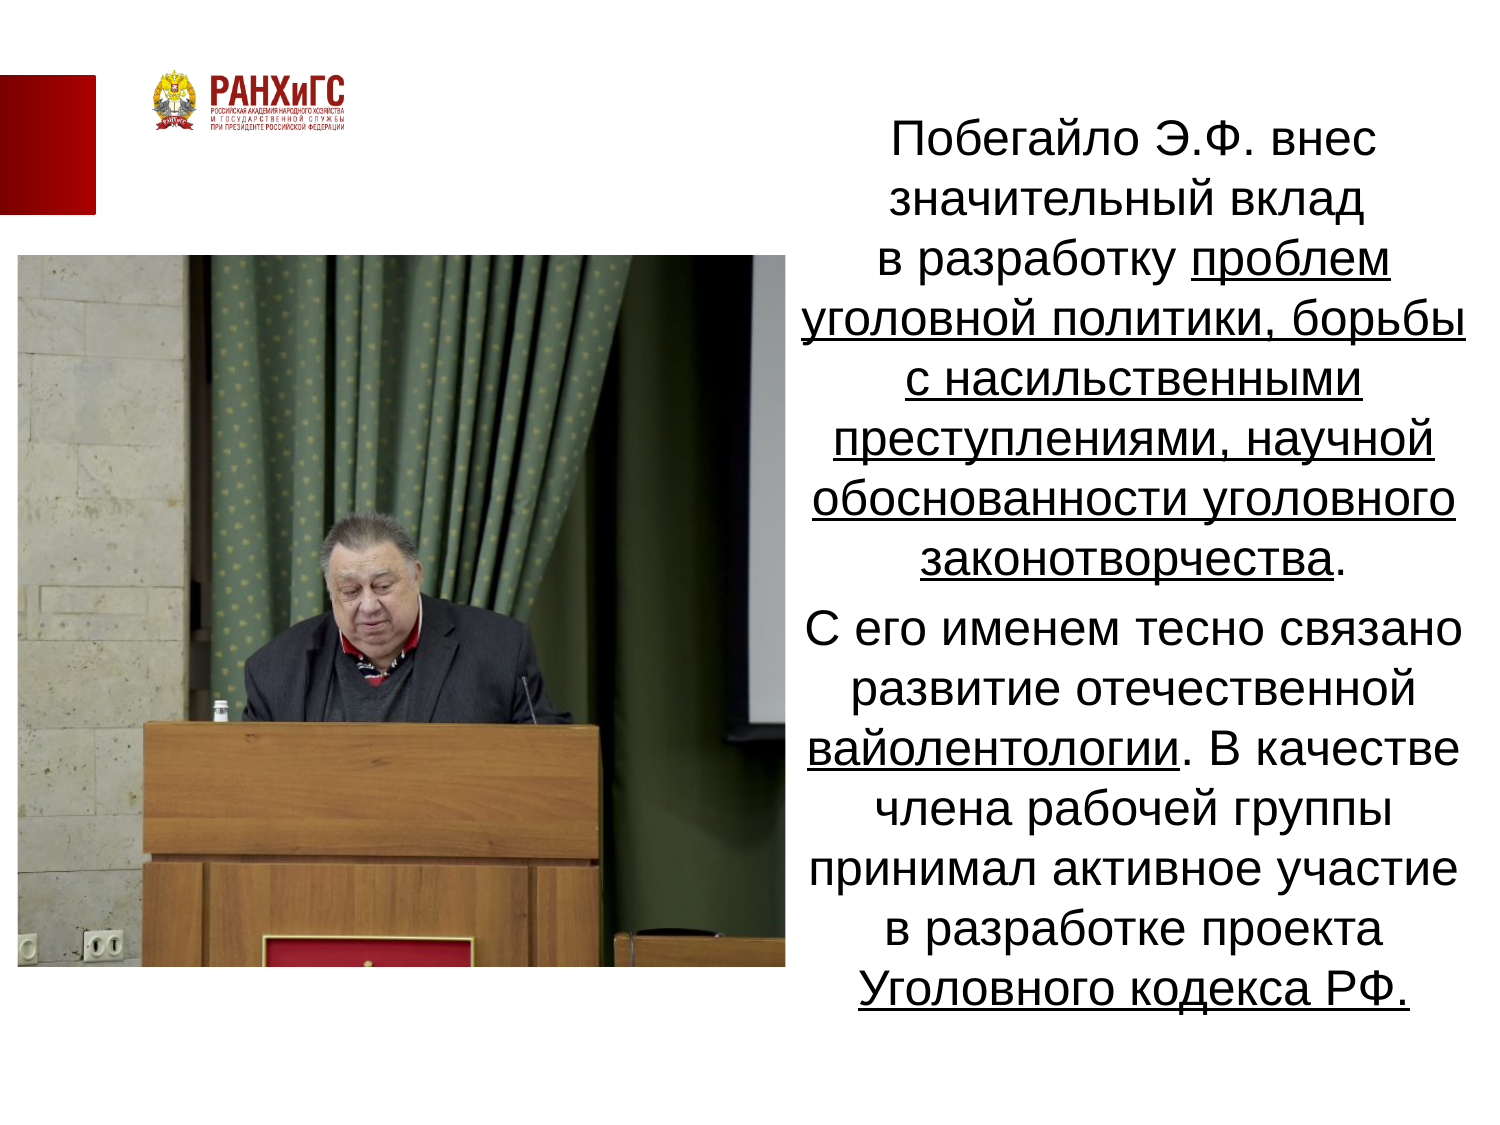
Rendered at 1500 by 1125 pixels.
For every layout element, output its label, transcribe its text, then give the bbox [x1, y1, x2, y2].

list Побегайло Э.Ф. внес значительный вклад в разработку проблем уголовной политики, борьбы с насильственными преступлениями, научной обоснованности уголовного законотворчества. С его именем тесно связано развитие отечественной вайолентологии. В качестве члена рабочей группы принимал активное участие в разработке проекта Уголовного кодекса РФ. [785, 101, 1483, 1024]
picture [17, 255, 786, 968]
text_box [0, 75, 96, 215]
picture [152, 70, 344, 131]
